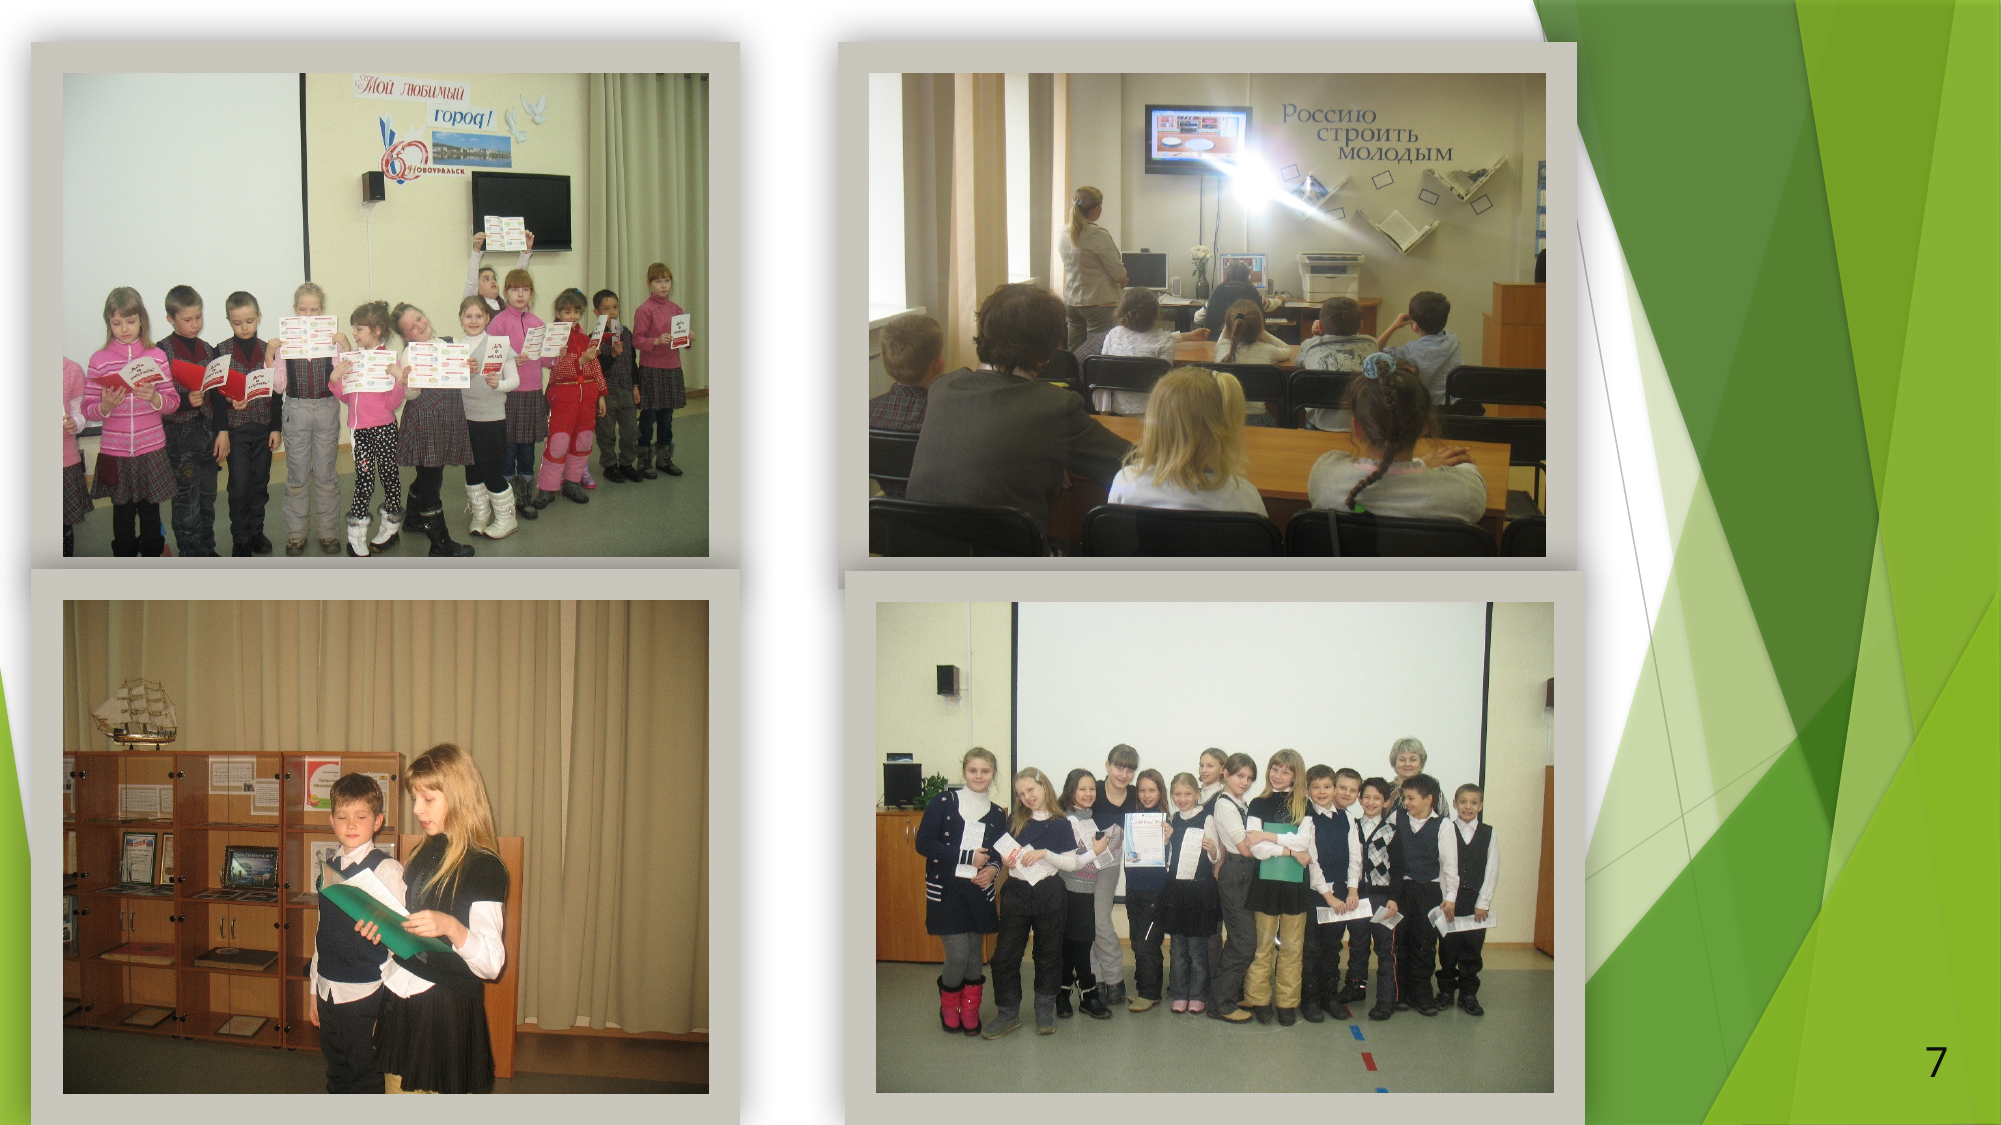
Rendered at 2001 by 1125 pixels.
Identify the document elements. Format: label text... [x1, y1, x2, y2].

slide_number 7 [1851, 1034, 1964, 1095]
picture [61, 599, 709, 1095]
picture [875, 601, 1555, 1094]
picture [868, 72, 1547, 558]
picture [61, 72, 709, 558]
